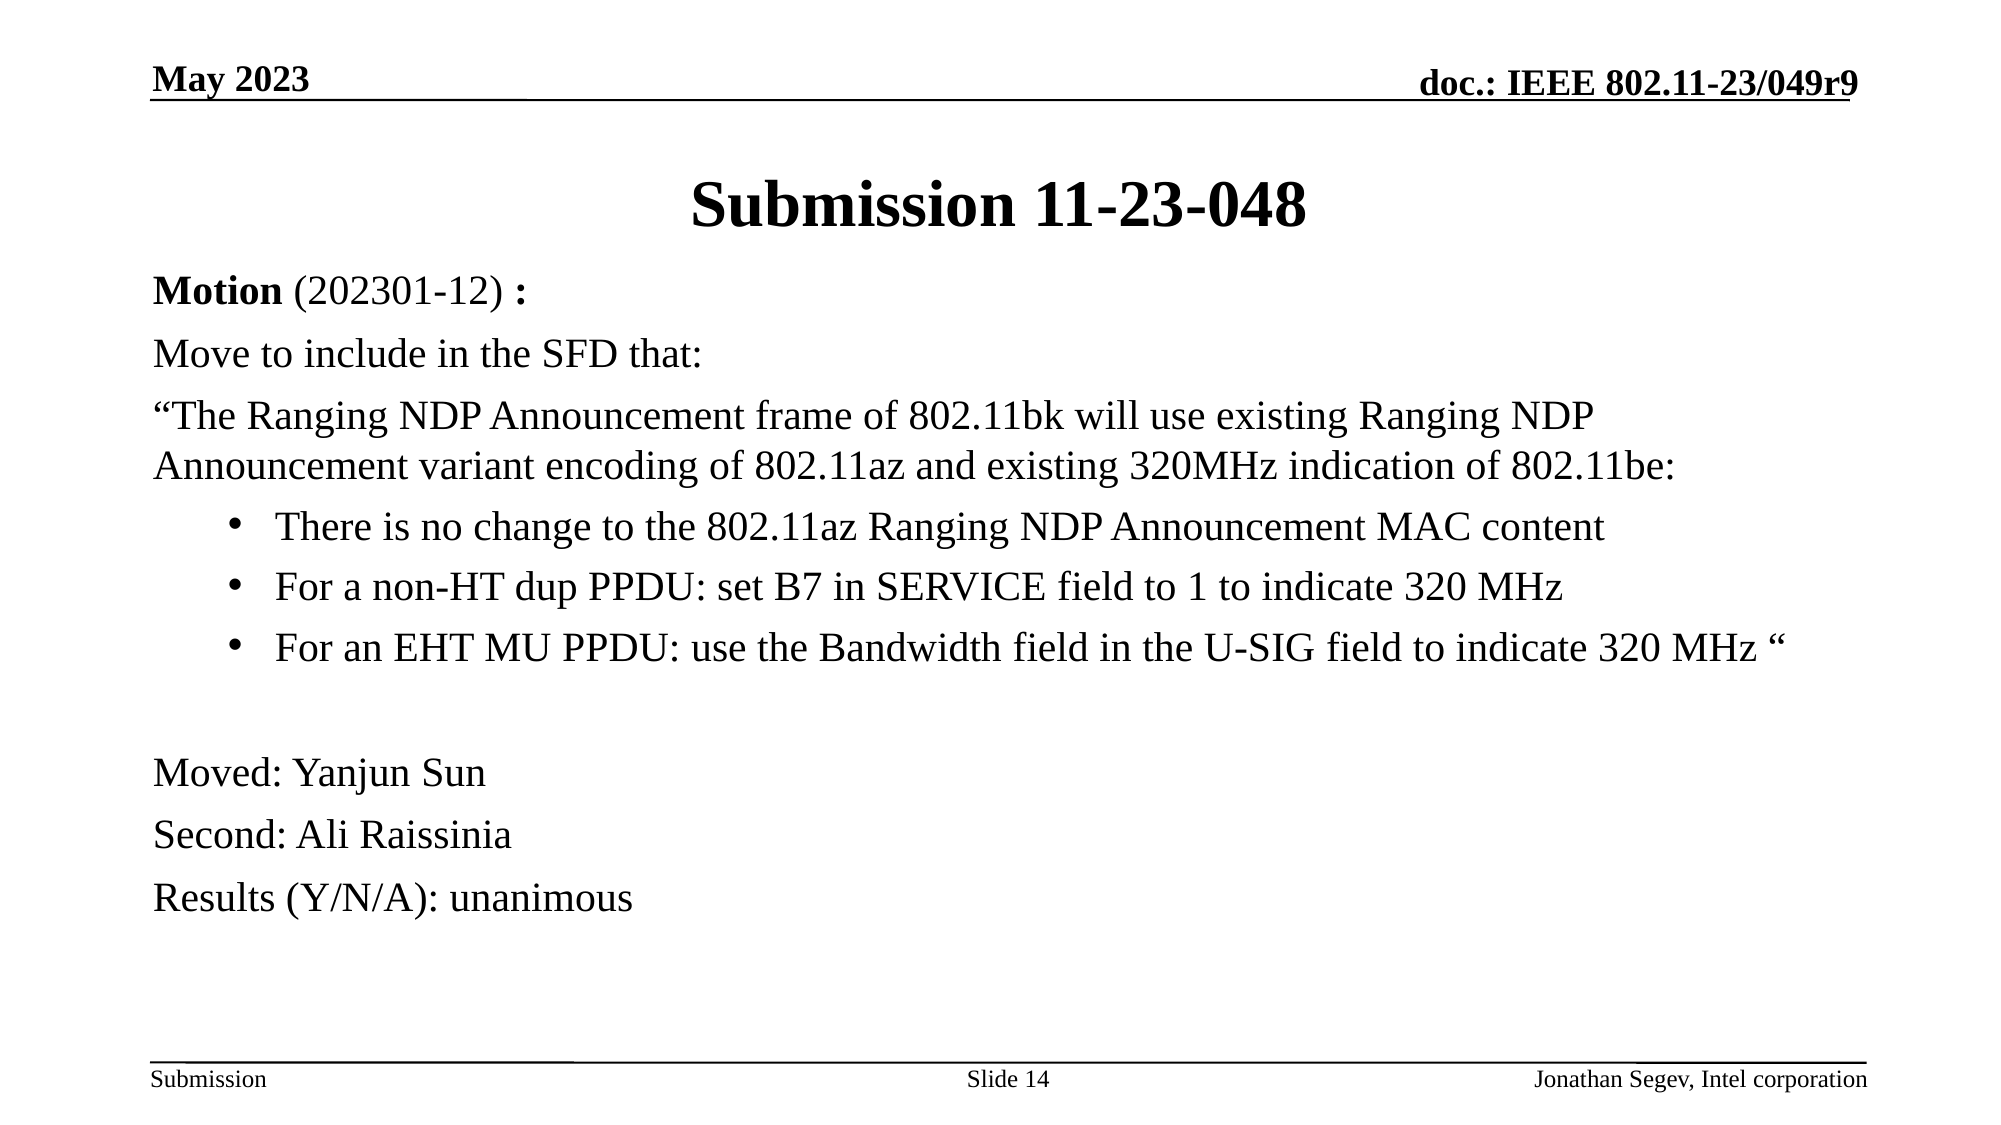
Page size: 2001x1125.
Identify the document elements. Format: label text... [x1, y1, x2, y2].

slide_number Slide 14 [950, 1061, 1067, 1123]
title Submission 11-23-048 [149, 112, 1850, 288]
footer Jonathan Segev, Intel corporation [1171, 1061, 1869, 1093]
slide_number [152, 54, 563, 100]
list Motion (202301-12) : Move to include in the SFD that: “The Ranging NDP Announcement frame of 802.11bk will use existing Ranging NDP Announcement variant encoding of 802.11az and existing 320MHz indication of 802.11be: There is no change to the 802.11az Ranging NDP Announcement MAC content For a non-HT dup PPDU: set B7 in SERVICE field to 1 to indicate 320 MHz For an EHT MU PPDU: use the Bandwidth field in the U-SIG field to indicate 320 MHz “ Moved: Yanjun Sun Second: Ali Raissinia Results (Y/N/A): unanimous [137, 255, 1838, 1000]
